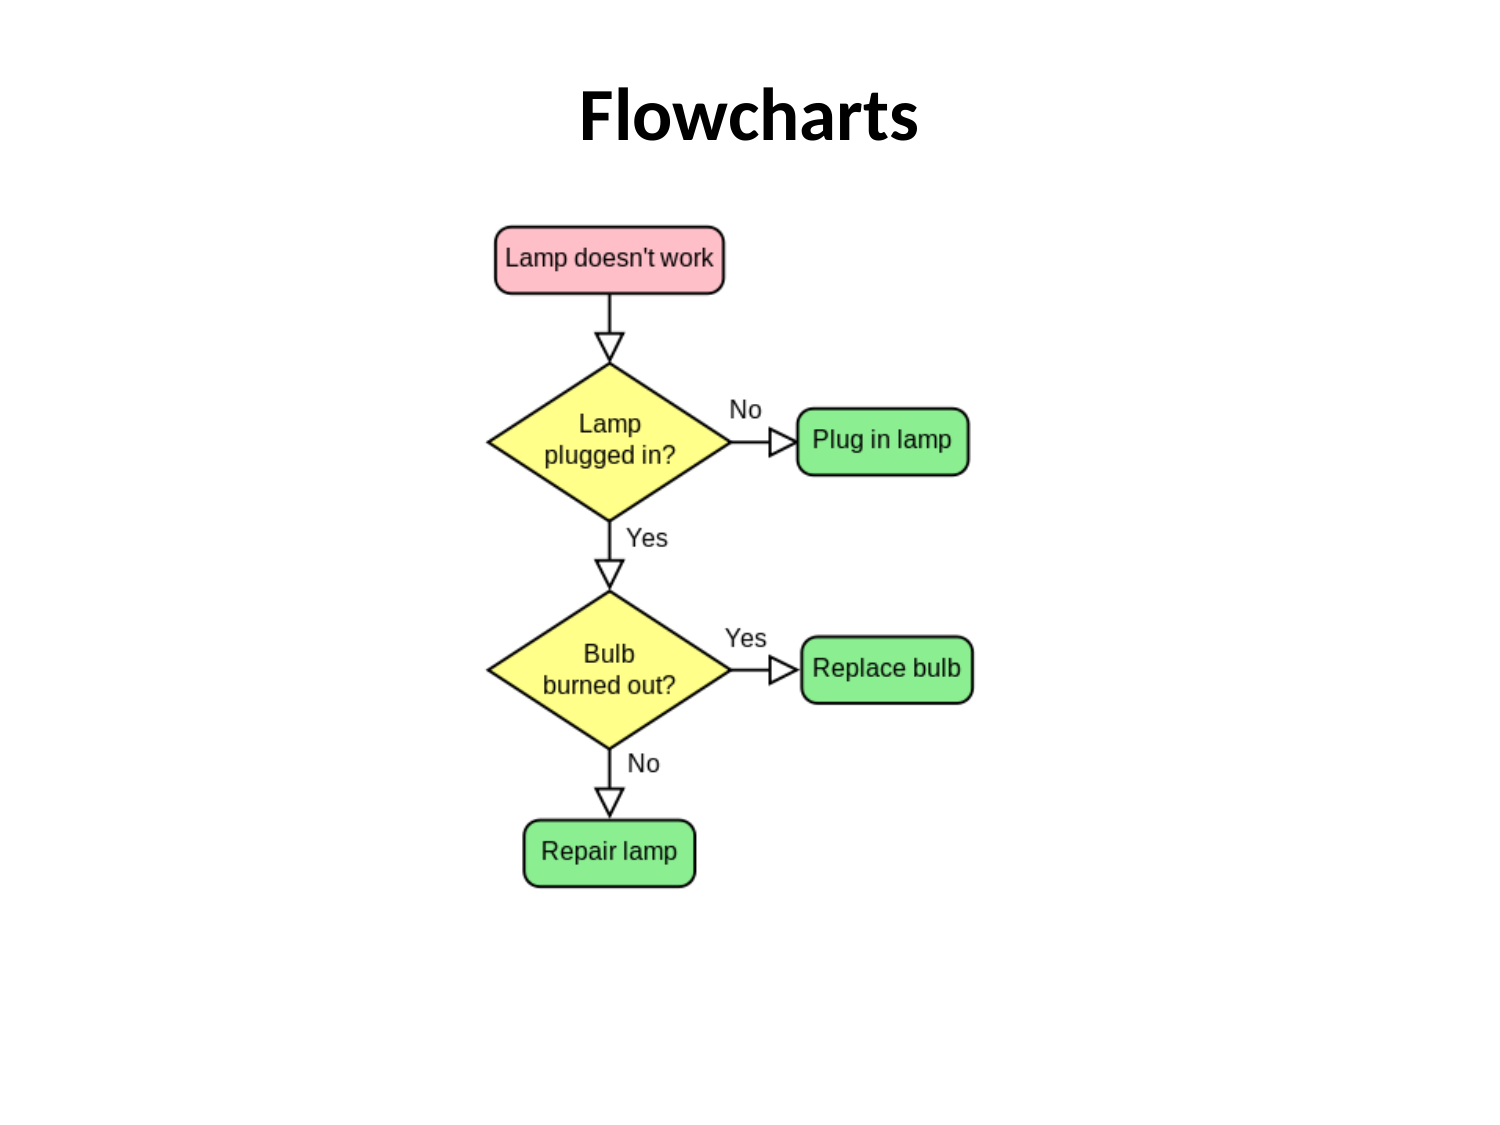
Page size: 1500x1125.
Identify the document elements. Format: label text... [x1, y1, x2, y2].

picture [474, 212, 982, 904]
title Flowcharts [75, 45, 1425, 175]
